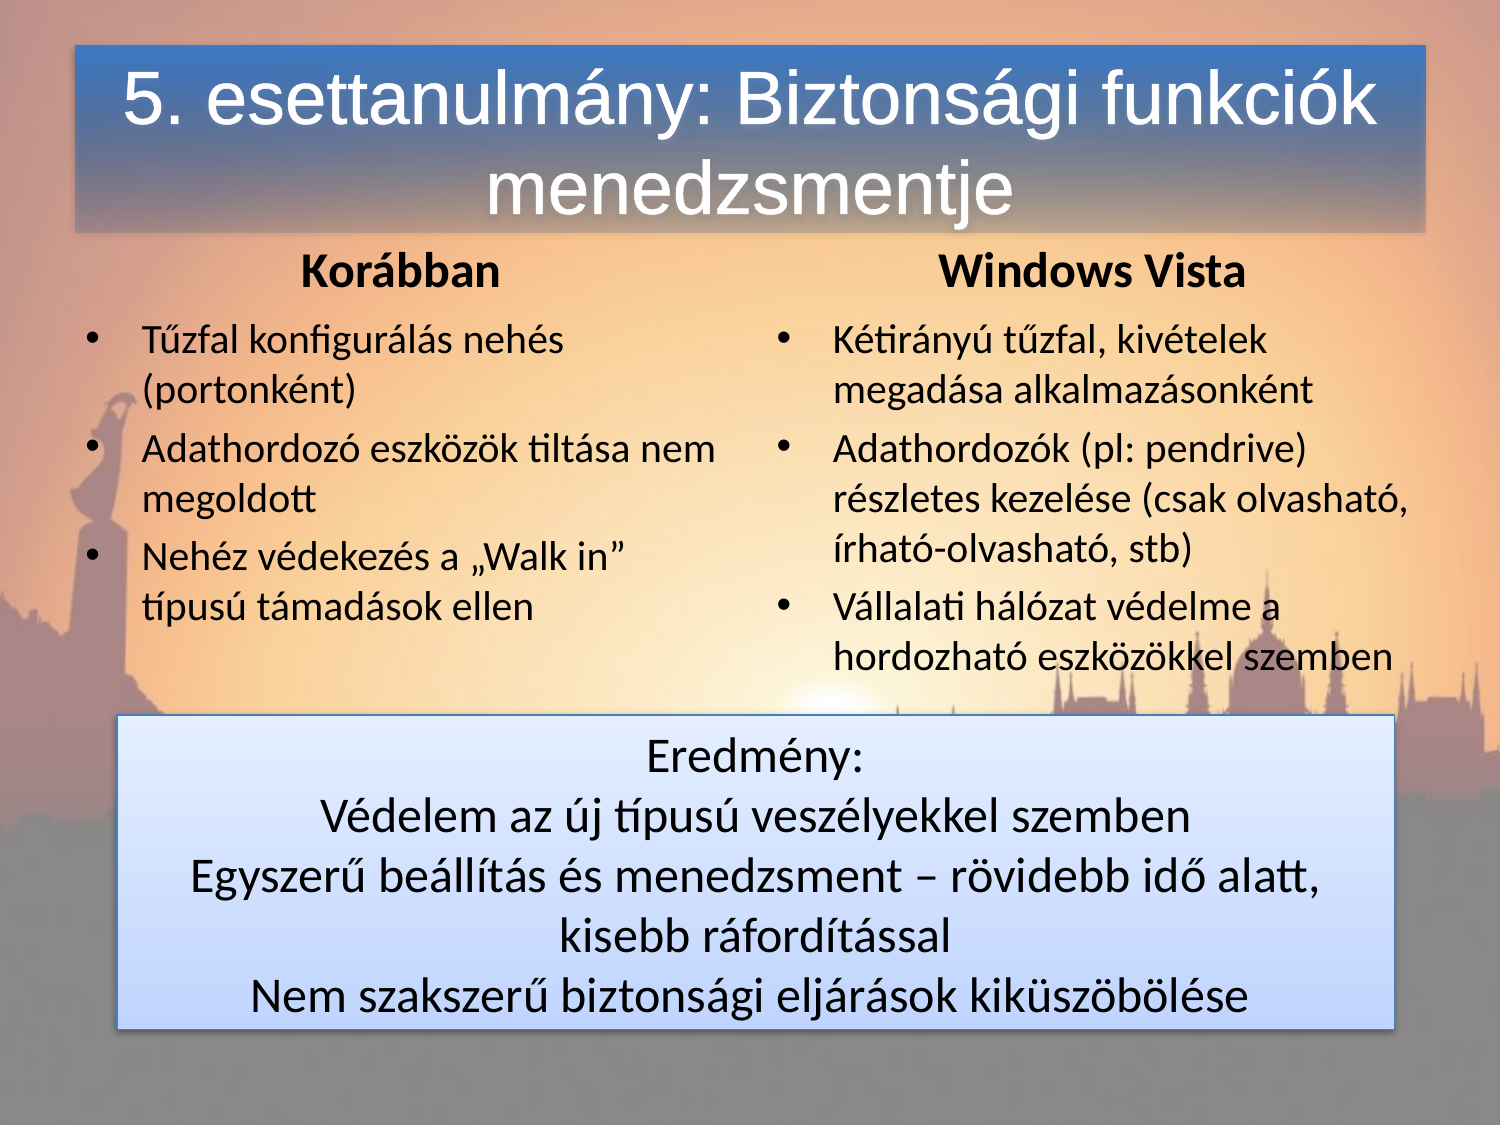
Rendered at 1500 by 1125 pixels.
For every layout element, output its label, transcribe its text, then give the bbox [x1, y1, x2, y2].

list Korábban [70, 234, 734, 304]
title 5. esettanulmány: Biztonsági funkciók menedzsmentje [74, 44, 1426, 233]
text_box Eredmény: Védelem az új típusú veszélyekkel szemben Egyszerű beállítás és menedzsment – rövidebb idő alatt, kisebb ráfordítással Nem szakszerű biztonsági eljárások kiküszöbölése [116, 714, 1395, 1030]
list Windows Vista [761, 234, 1425, 304]
list Tűzfal konfigurálás nehés (portonként) Adathordozó eszközök tiltása nem megoldott Nehéz védekezés a „Walk in” típusú támadások ellen [70, 304, 734, 645]
list Kétirányú tűzfal, kivételek megadása alkalmazásonként Adathordozók (pl: pendrive) részletes kezelése (csak olvasható, írható-olvasható, stb) Vállalati hálózat védelme a hordozható eszközökkel szemben [761, 304, 1425, 692]
